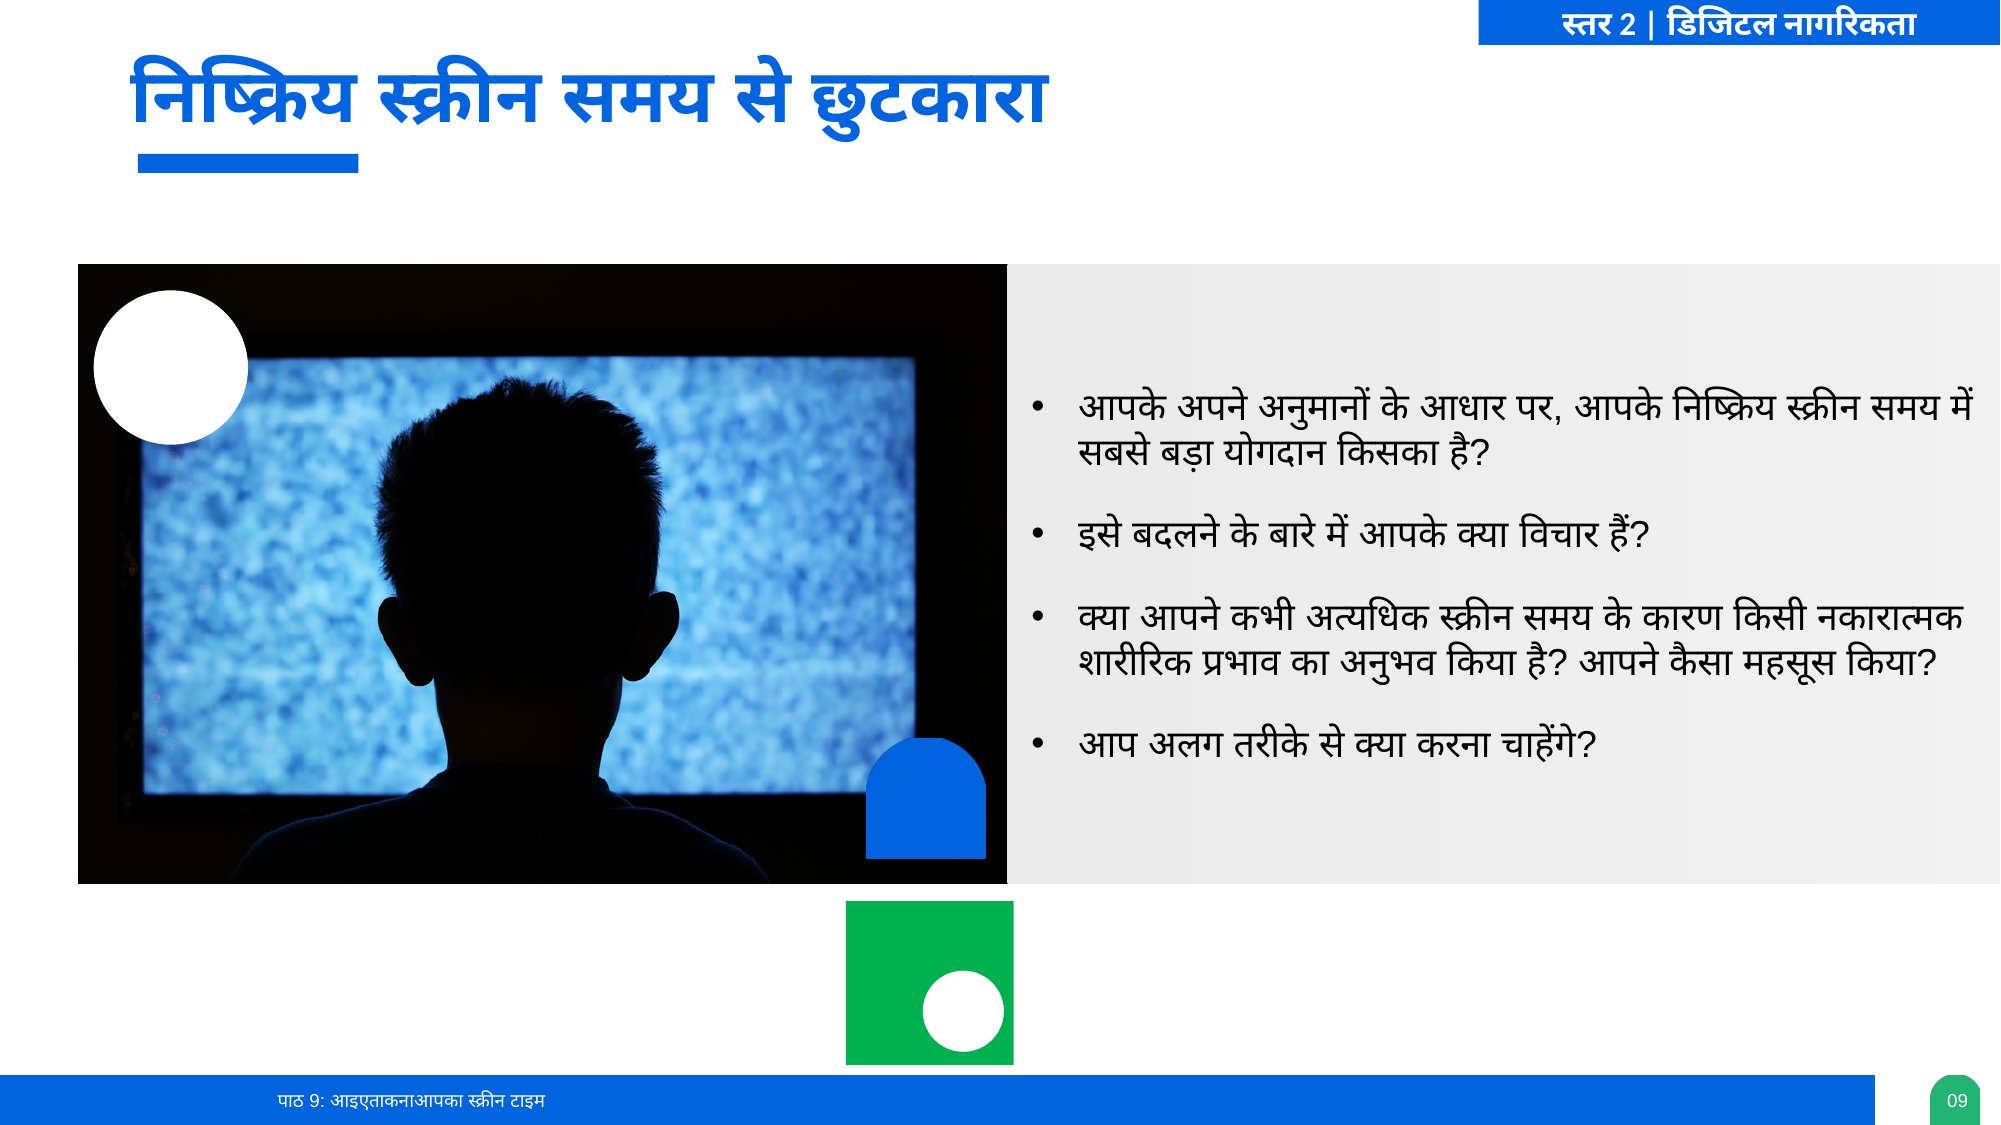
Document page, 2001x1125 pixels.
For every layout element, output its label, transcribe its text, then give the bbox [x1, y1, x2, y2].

text_box [845, 901, 1014, 1065]
text_box [137, 153, 359, 173]
text_box निष्क्रिय स्क्रीन समय से छुटकारा [115, 50, 1863, 147]
text_box [922, 970, 1004, 1052]
picture [78, 263, 1008, 885]
slide_number 0‹#› [1903, 1077, 1984, 1123]
text_box आपके अपने अनुमानों के आधार पर, आपके निष्क्रिय स्क्रीन समय में सबसे बड़ा योगदान किसका है? इसे बदलने के बारे में आपके क्या विचार हैं? क्या आपने कभी अत्यधिक स्क्रीन समय के कारण किसी नकारात्मक शारीरिक प्रभाव का अनुभव किया है? आपने कैसा महसूस किया? आप अलग तरीके से क्या करना चाहेंगे? [1010, 264, 2000, 884]
text_box स्तर 2 | डिजिटल नागरिकता [1478, 0, 2000, 45]
footer पाठ 9: आइएताकनाआपका स्क्रीन टाइम [262, 1077, 938, 1123]
